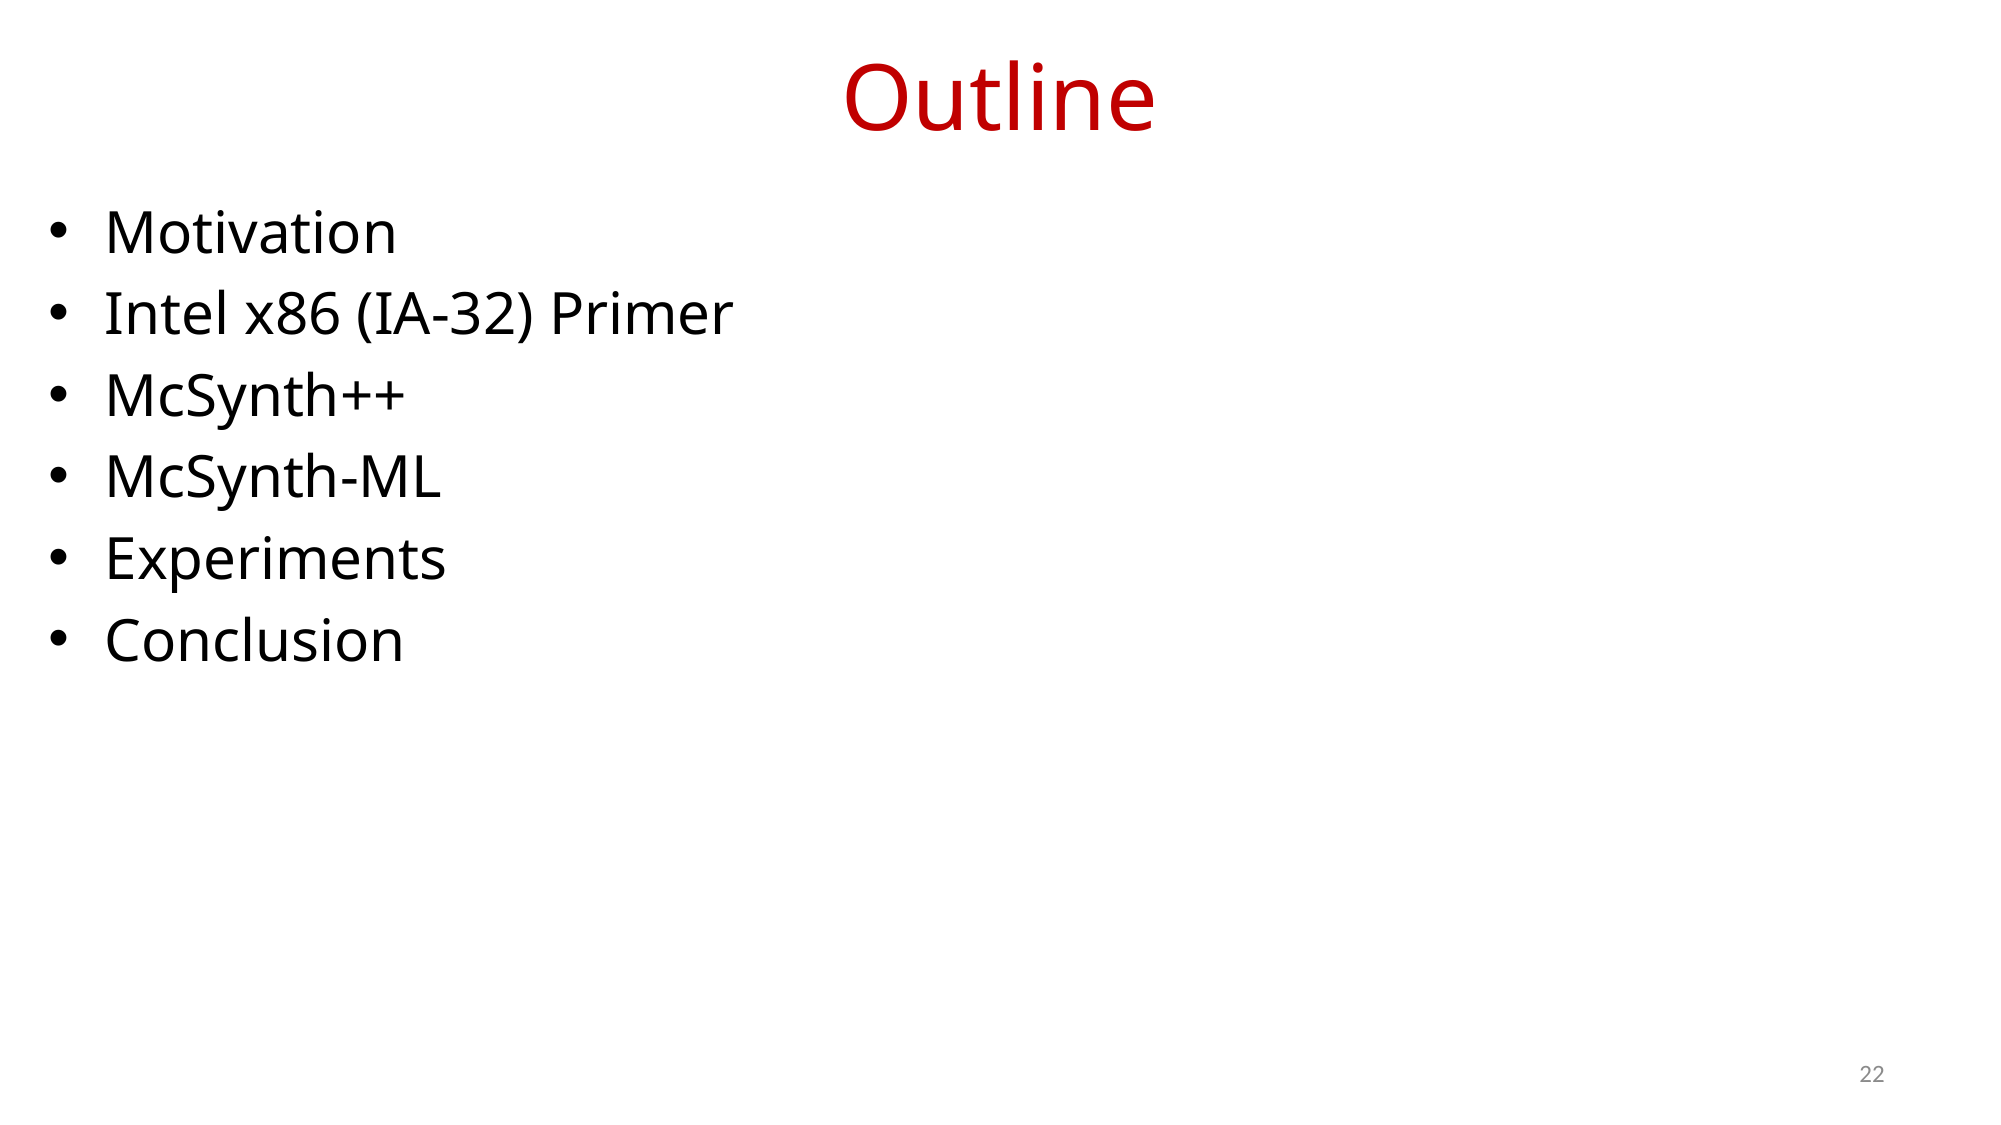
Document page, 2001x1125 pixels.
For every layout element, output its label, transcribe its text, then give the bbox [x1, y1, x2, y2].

title Outline [33, 24, 1967, 163]
list Motivation Intel x86 (IA-32) Primer McSynth++ McSynth-ML Experiments Conclusion [33, 187, 1967, 1100]
slide_number 22 [1433, 1042, 1900, 1103]
